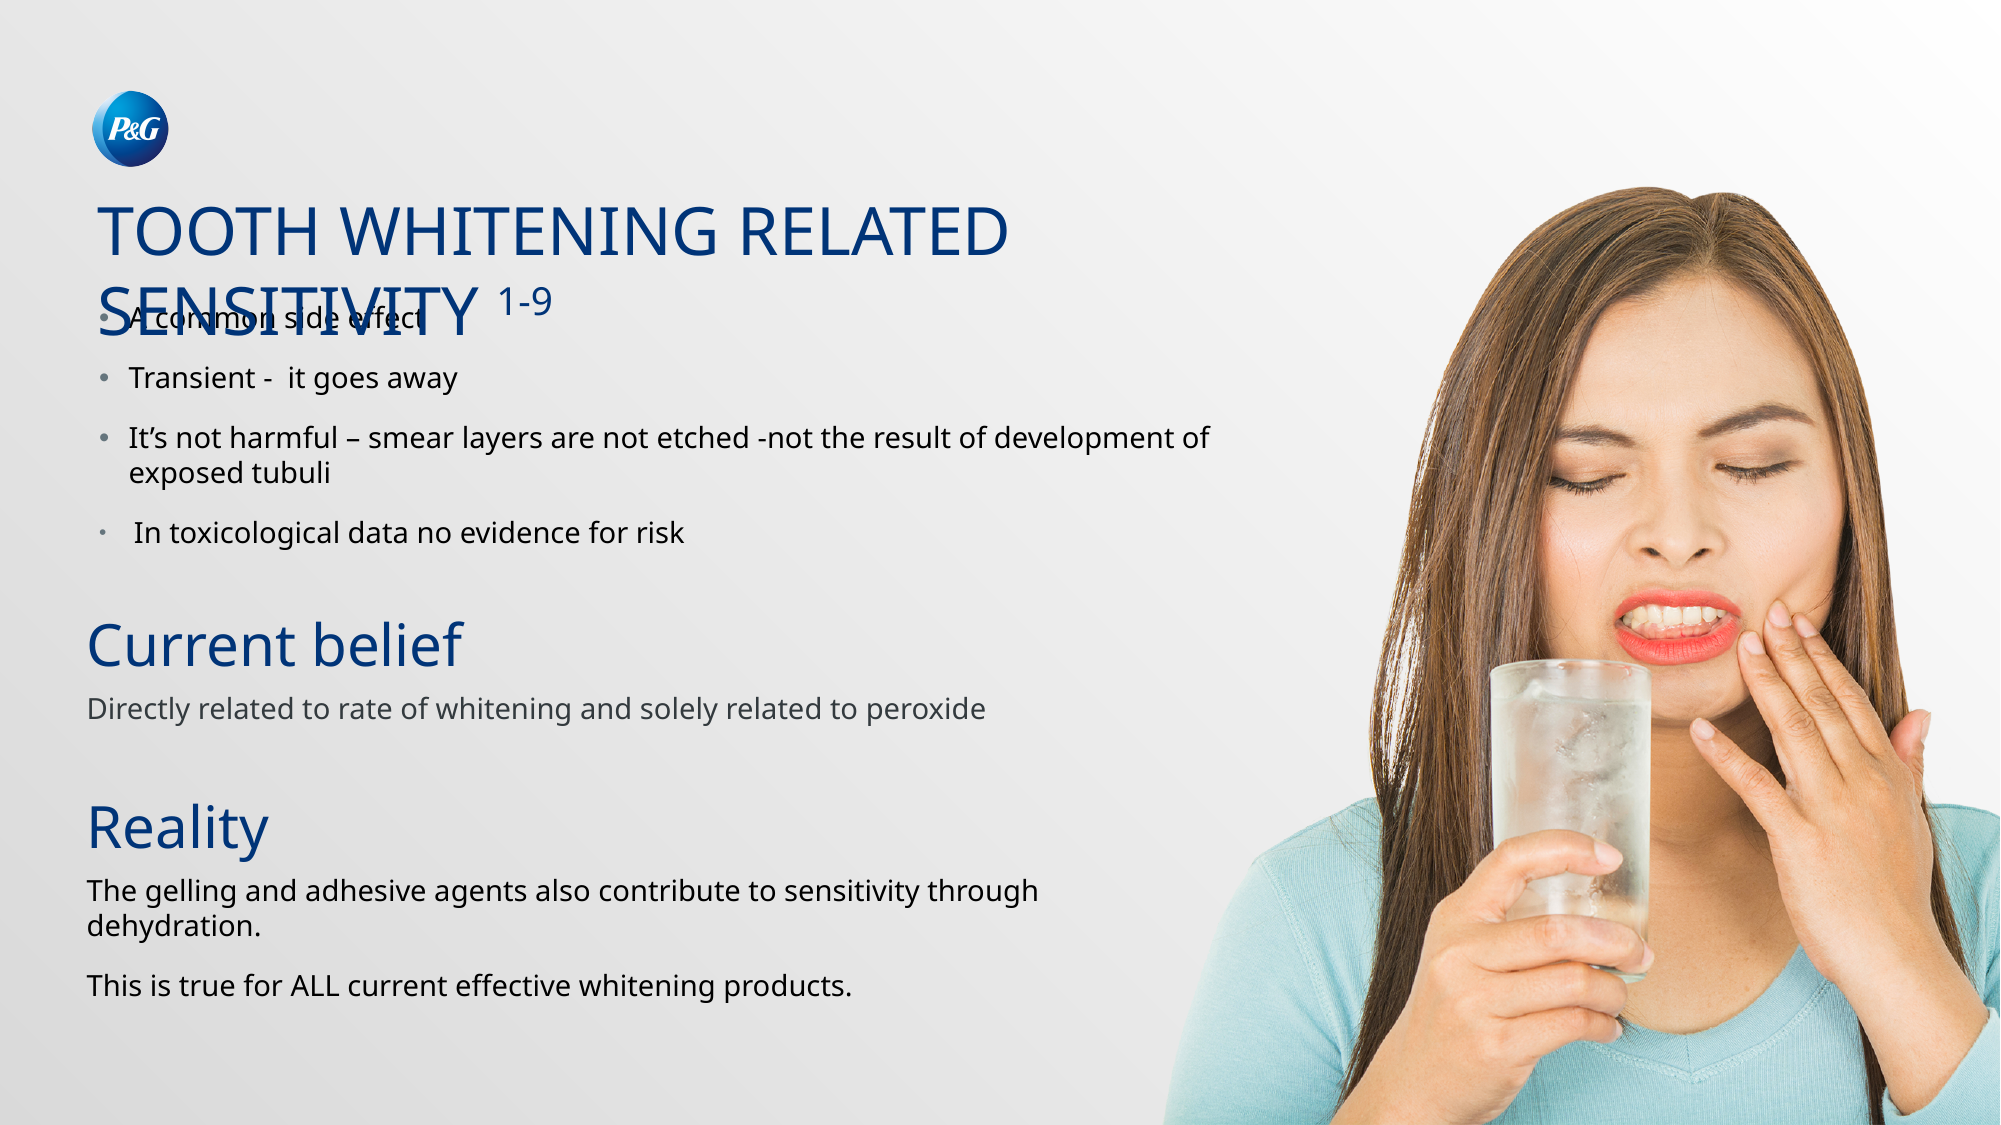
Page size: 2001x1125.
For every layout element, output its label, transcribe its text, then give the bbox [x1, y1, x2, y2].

picture [91, 89, 170, 168]
picture [1149, 178, 2000, 1125]
text_box A common side effect Transient - it goes away It’s not harmful – smear layers are not etched -not the result of development of exposed tubuli In toxicological data no evidence for risk [69, 292, 1149, 558]
text_box Current belief Directly related to rate of whitening and solely related to peroxide Reality The gelling and adhesive agents also contribute to sensitivity through dehydration. This is true for ALL current effective whitening products. [57, 600, 1149, 1010]
text_box TOOTH WHITENING RELATED SENSITIVITY 1-9 [97, 181, 1149, 357]
